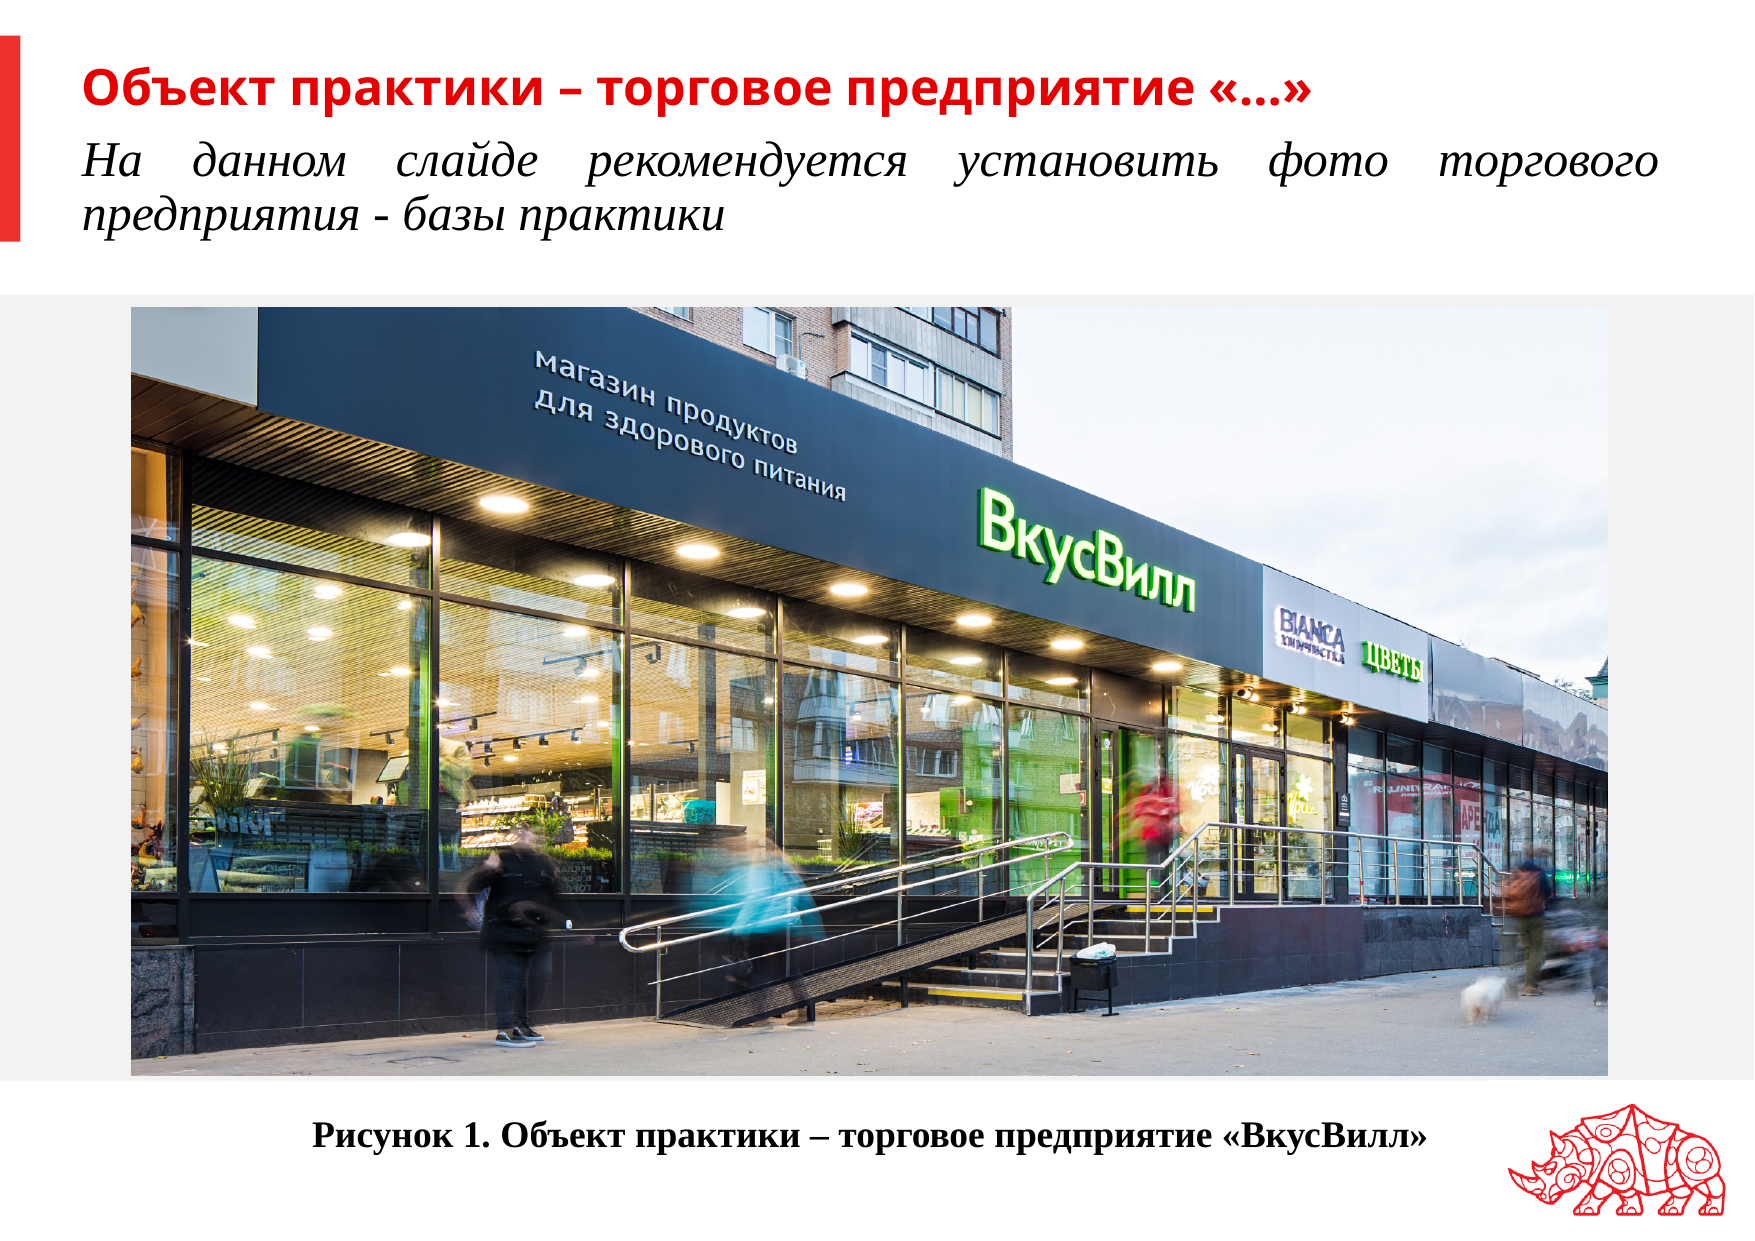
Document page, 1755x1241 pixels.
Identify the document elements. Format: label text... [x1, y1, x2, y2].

picture [131, 307, 1608, 1076]
text_box Рисунок 1. Объект практики – торговое предприятие «ВкусВилл» [133, 1076, 1608, 1156]
picture [1487, 1080, 1755, 1229]
list Объект практики – торговое предприятие «…» На данном слайде рекомендуется установить фото торгового предприятия - базы практики [64, 53, 1677, 1052]
